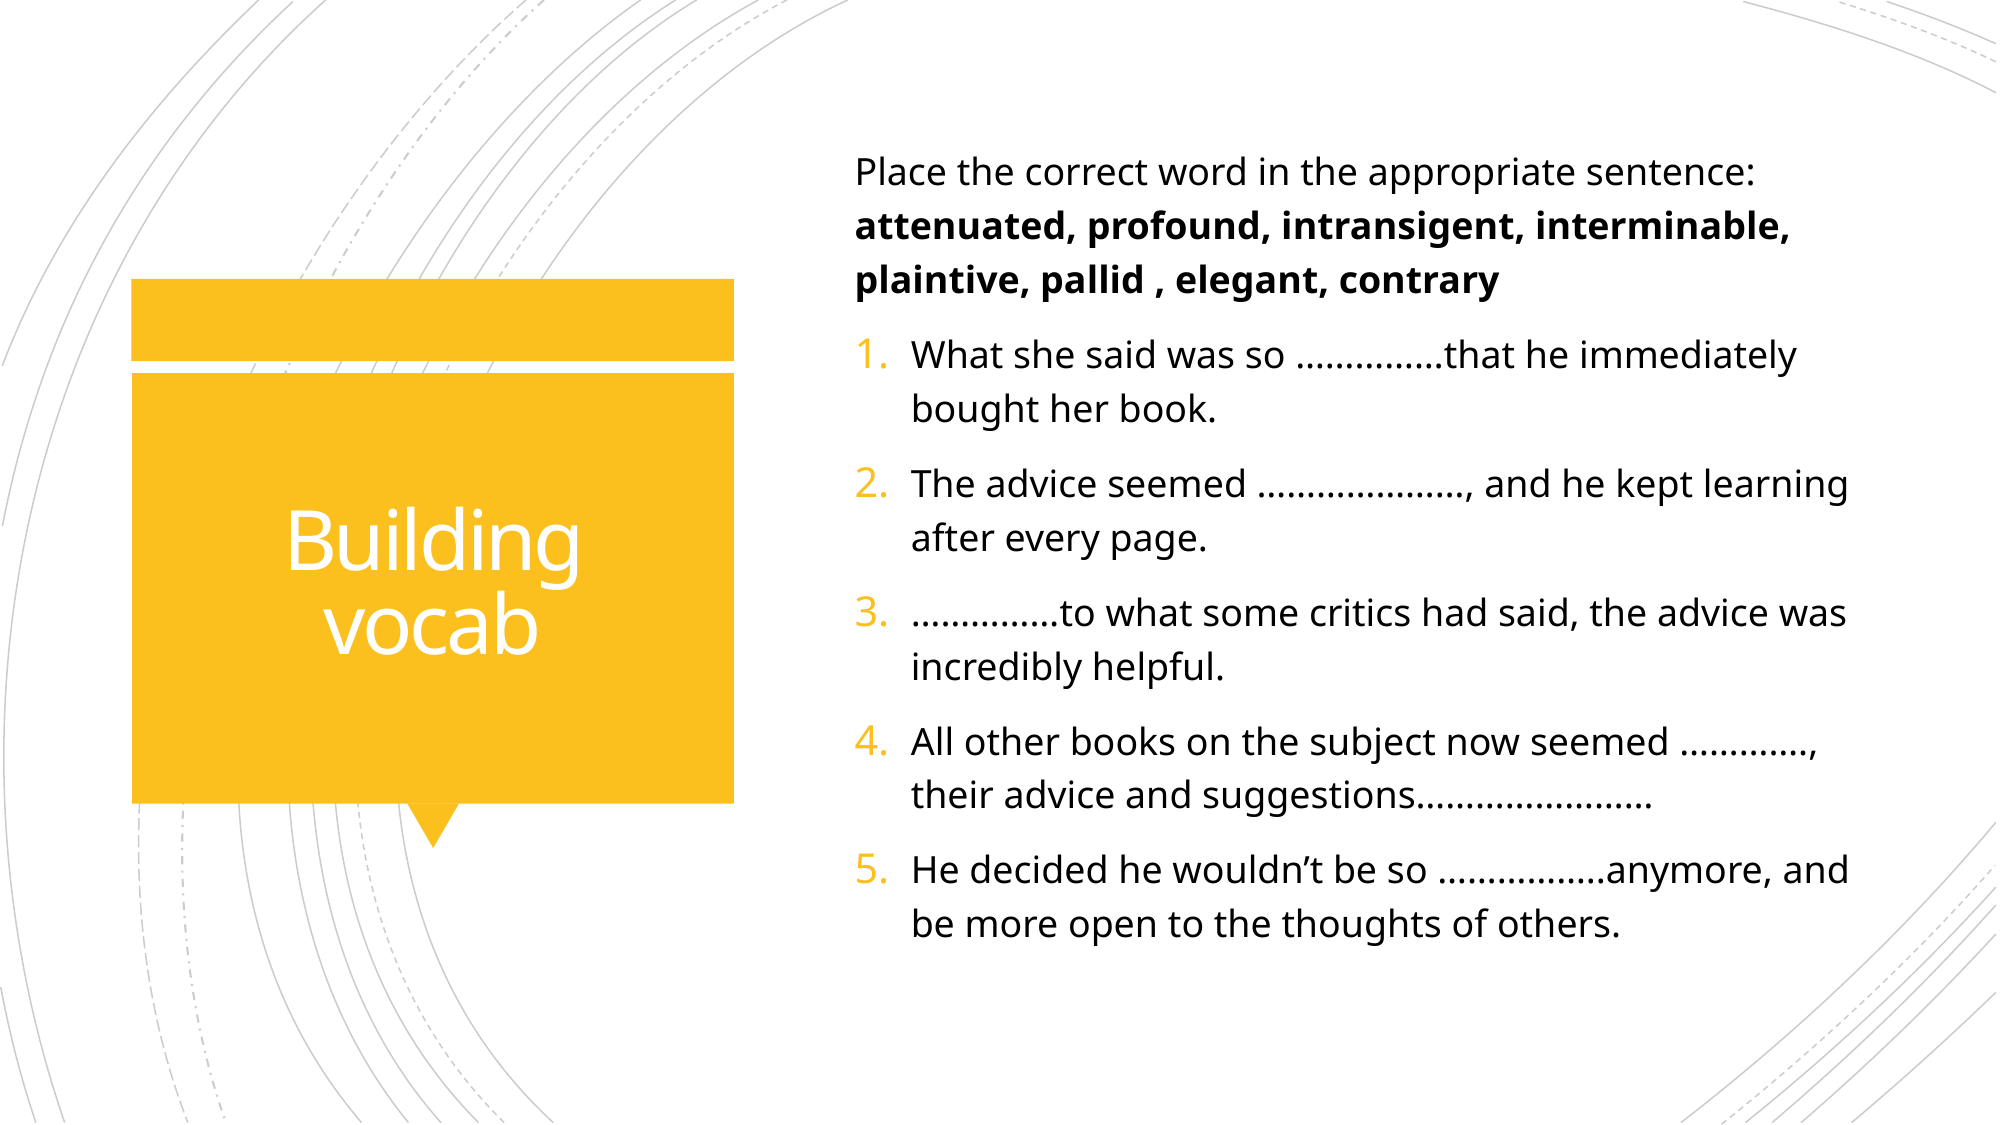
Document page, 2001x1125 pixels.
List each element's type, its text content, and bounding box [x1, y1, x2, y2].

title Building vocab [145, 385, 720, 789]
list Place the correct word in the appropriate sentence: attenuated, profound, intransigent, interminable, plaintive, pallid , elegant, contrary What she said was so ……………that he immediately bought her book. The advice seemed …………………, and he kept learning after every page. ……………to what some critics had said, the advice was incredibly helpful. All other books on the subject now seemed …………., their advice and suggestions…………………… He decided he wouldn’t be so ……………..anymore, and be more open to the thoughts of others. [839, 131, 1871, 993]
